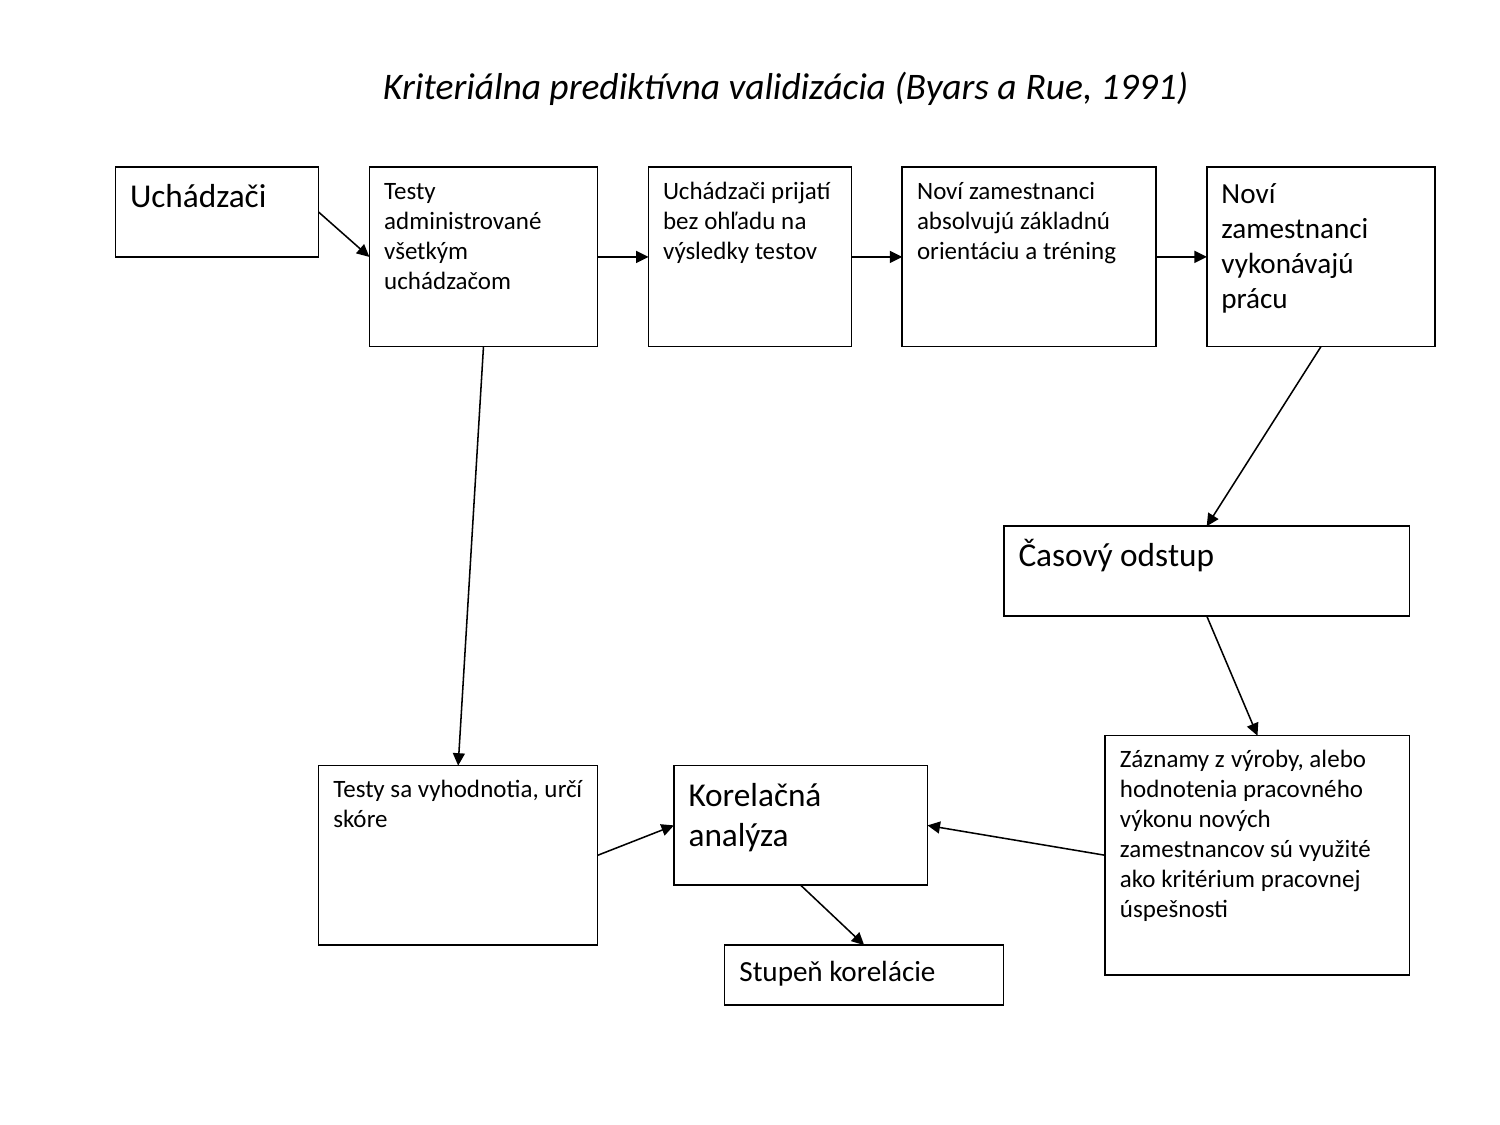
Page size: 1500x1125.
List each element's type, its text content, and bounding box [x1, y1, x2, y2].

text_box Kriteriálna prediktívna validizácia (Byars a Rue, 1991) [368, 54, 1204, 115]
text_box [64, 136, 1436, 1036]
